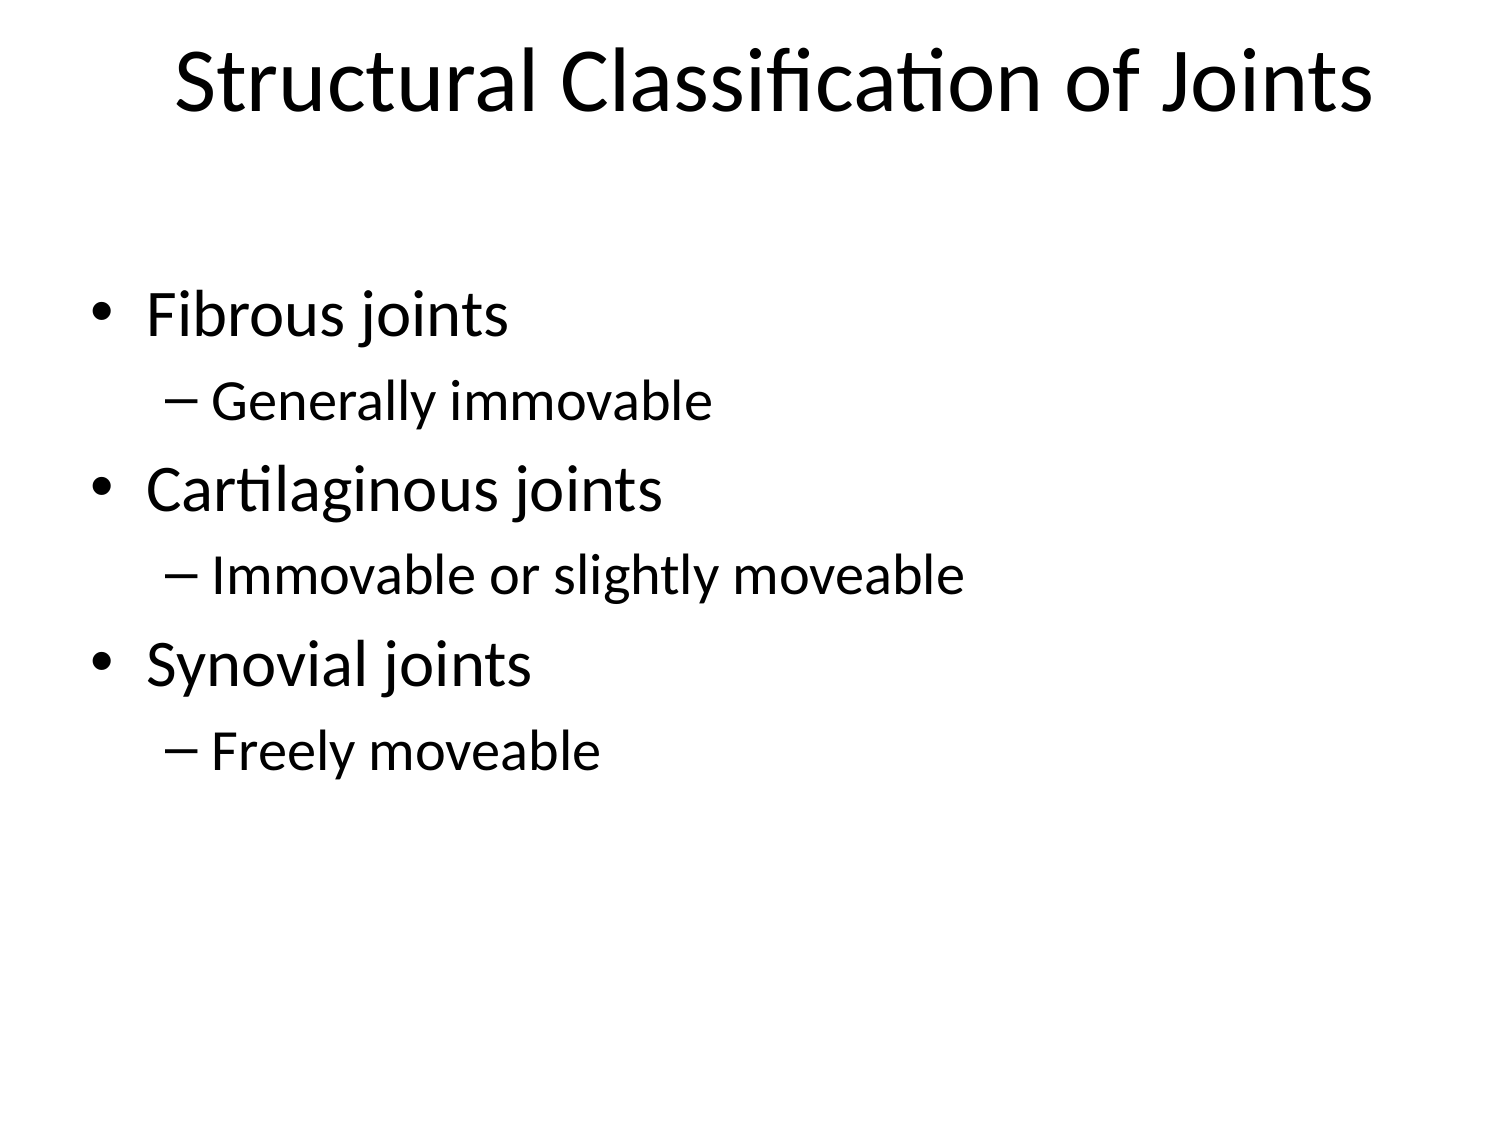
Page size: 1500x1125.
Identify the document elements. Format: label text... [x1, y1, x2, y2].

title Structural Classification of Joints [75, 37, 1475, 138]
list Fibrous joints Generally immovable Cartilaginous joints Immovable or slightly moveable Synovial joints Freely moveable [75, 262, 1425, 1005]
